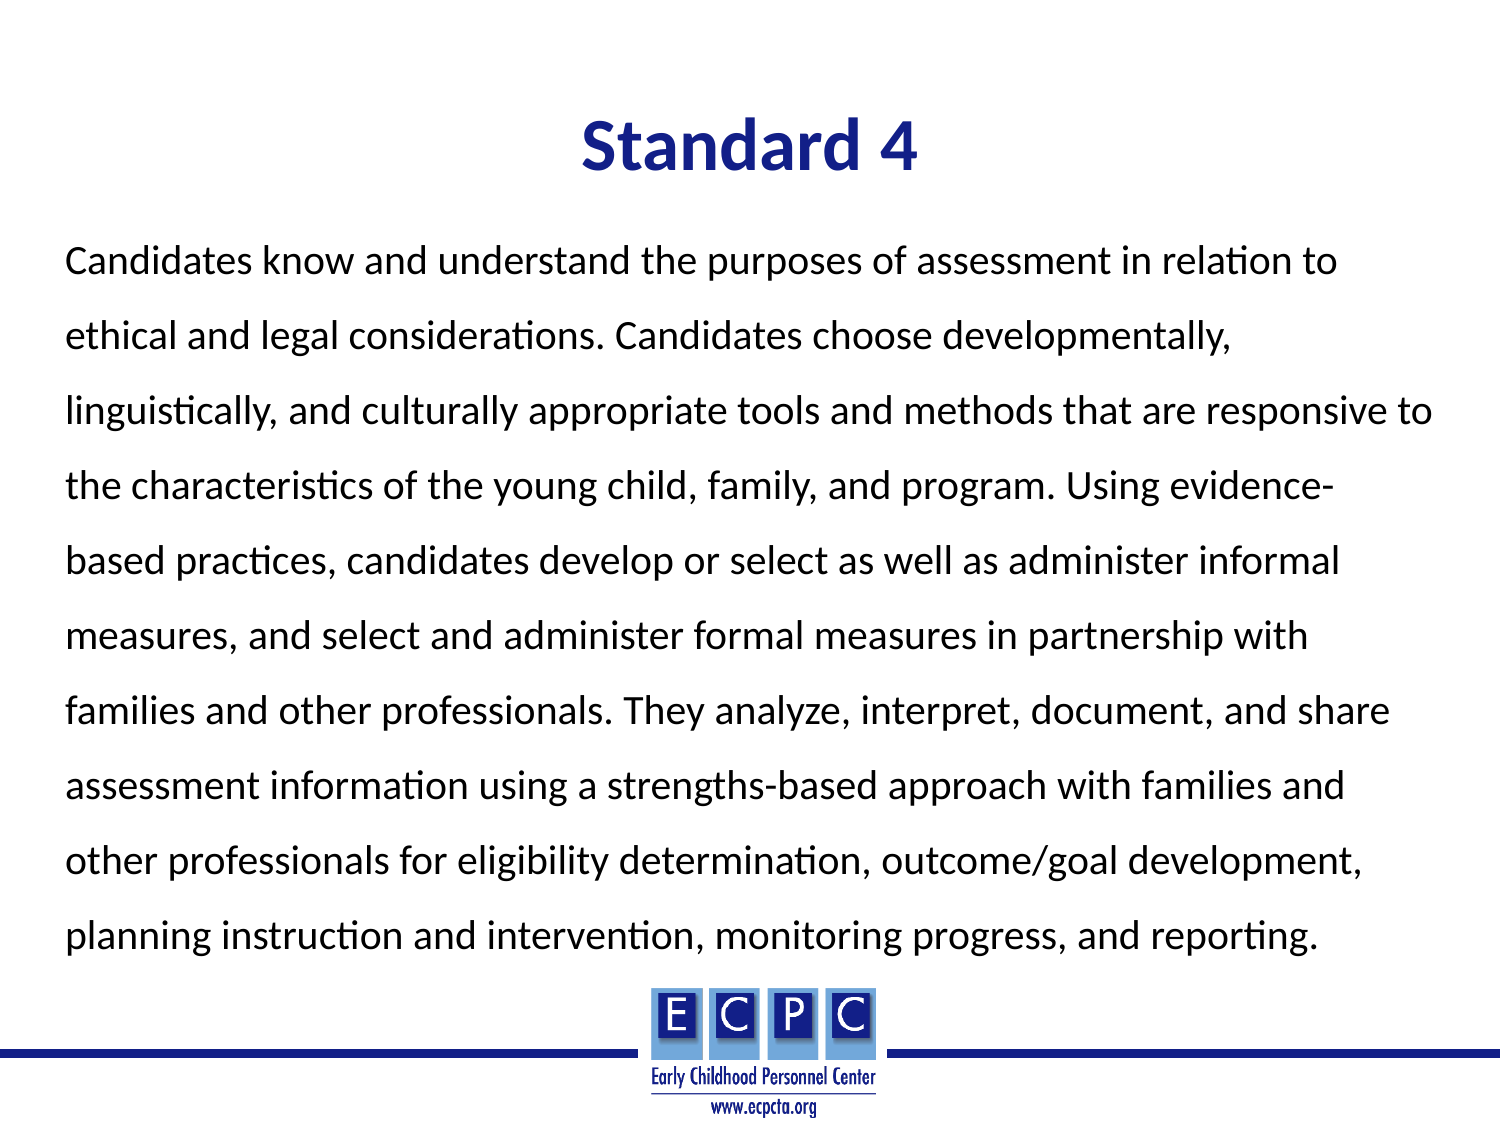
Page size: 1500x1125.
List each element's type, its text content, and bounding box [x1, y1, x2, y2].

title Standard 4 [103, 37, 1397, 200]
list Candidates know and understand the purposes of assessment in relation to ethical and legal considerations. Candidates choose developmentally, linguistically, and culturally appropriate tools and methods that are responsive to the characteristics of the young child, family, and program. Using evidence-based practices, candidates develop or select as well as administer informal measures, and select and administer formal measures in partnership with families and other professionals. They analyze, interpret, document, and share assessment information using a strengths-based approach with families and other professionals for eligibility determination, outcome/goal development, planning instruction and intervention, monitoring progress, and reporting. [50, 200, 1450, 1035]
picture [651, 1035, 876, 1118]
